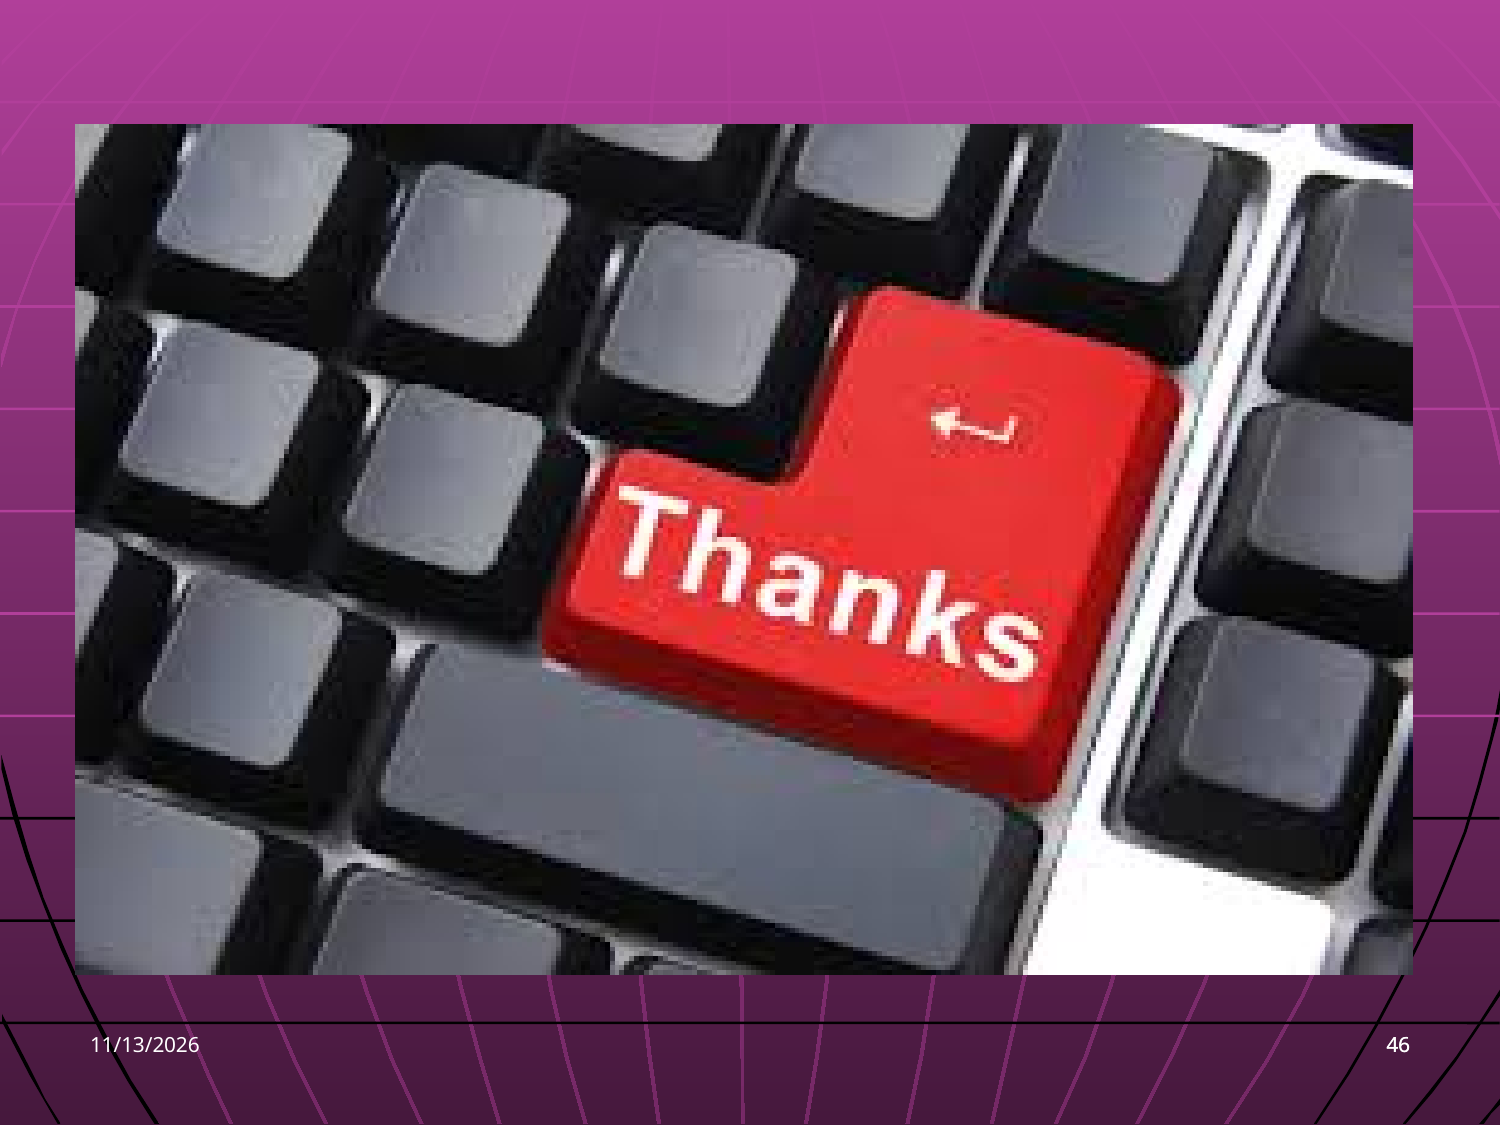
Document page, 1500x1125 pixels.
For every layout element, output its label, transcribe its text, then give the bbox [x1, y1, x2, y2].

picture [74, 124, 1413, 976]
text_box 46 [1074, 1024, 1425, 1100]
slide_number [74, 1023, 426, 1100]
